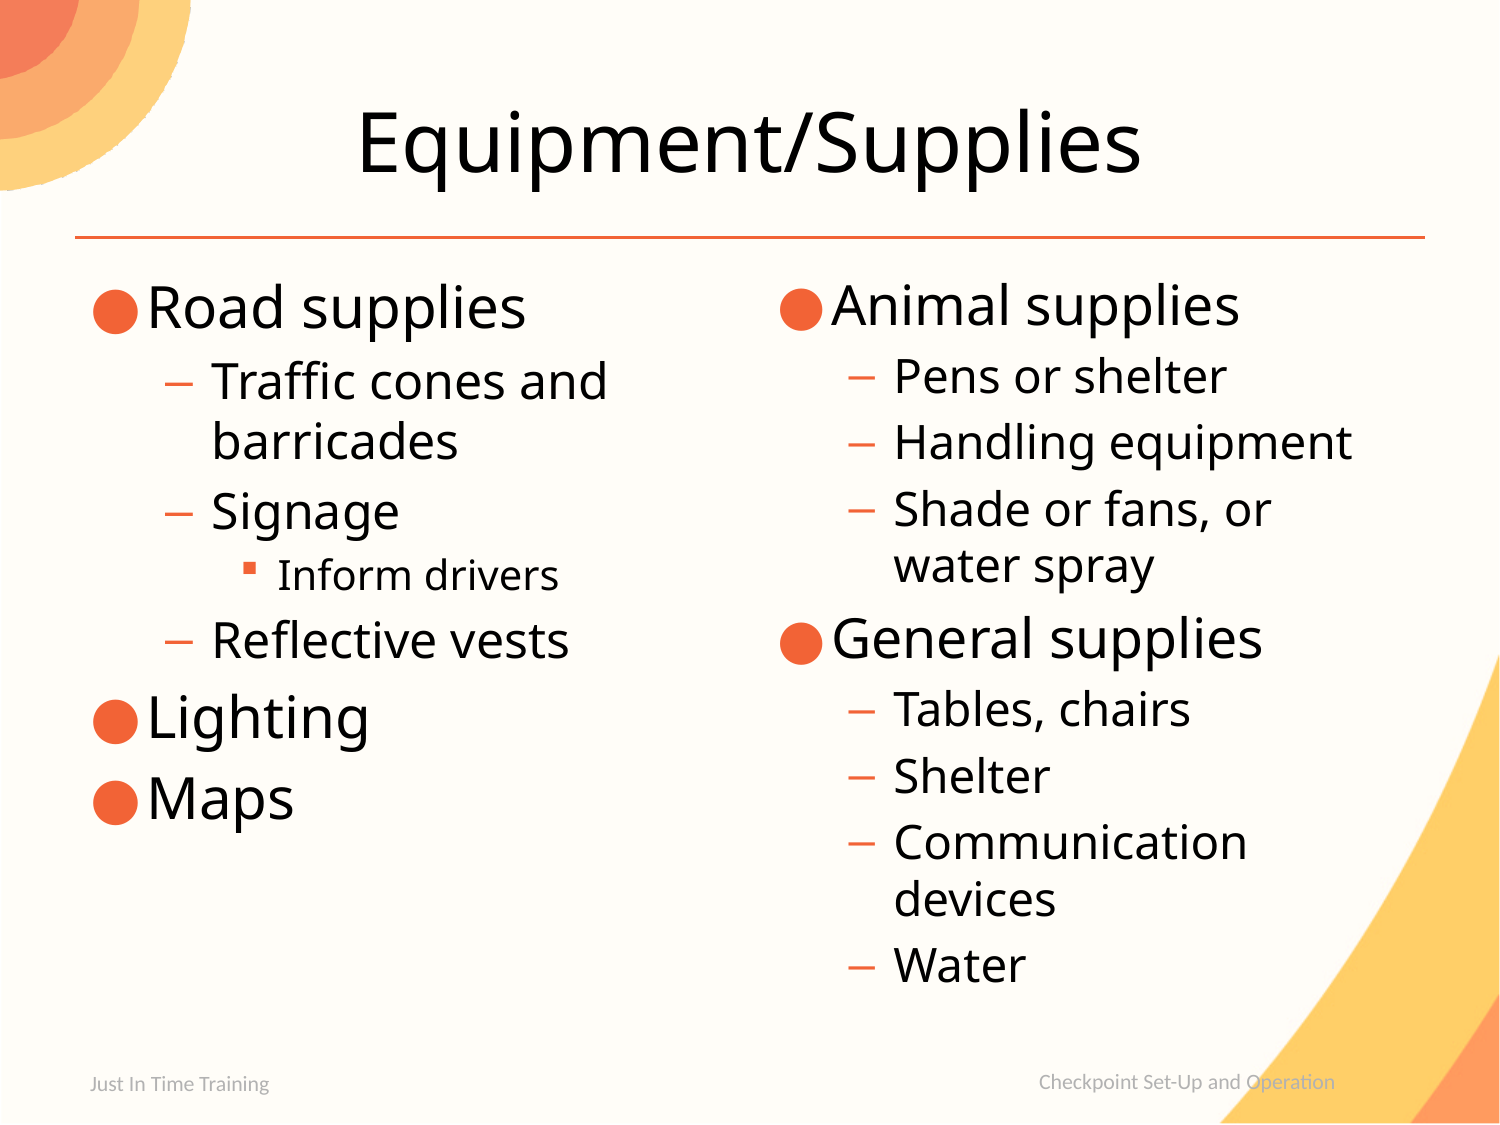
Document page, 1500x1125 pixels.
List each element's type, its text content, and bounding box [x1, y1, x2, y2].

list Animal supplies Pens or shelter Handling equipment Shade or fans, or water spray General supplies Tables, chairs Shelter Communication devices Water [762, 262, 1425, 1005]
slide_number Just In Time Training [75, 1062, 425, 1103]
footer Checkpoint Set-Up and Operation [950, 1062, 1425, 1100]
title Equipment/Supplies [75, 45, 1425, 233]
picture [0, 0, 1500, 1125]
list Road supplies Traffic cones and barricades Signage Inform drivers Reflective vests Lighting Maps [75, 262, 738, 1005]
